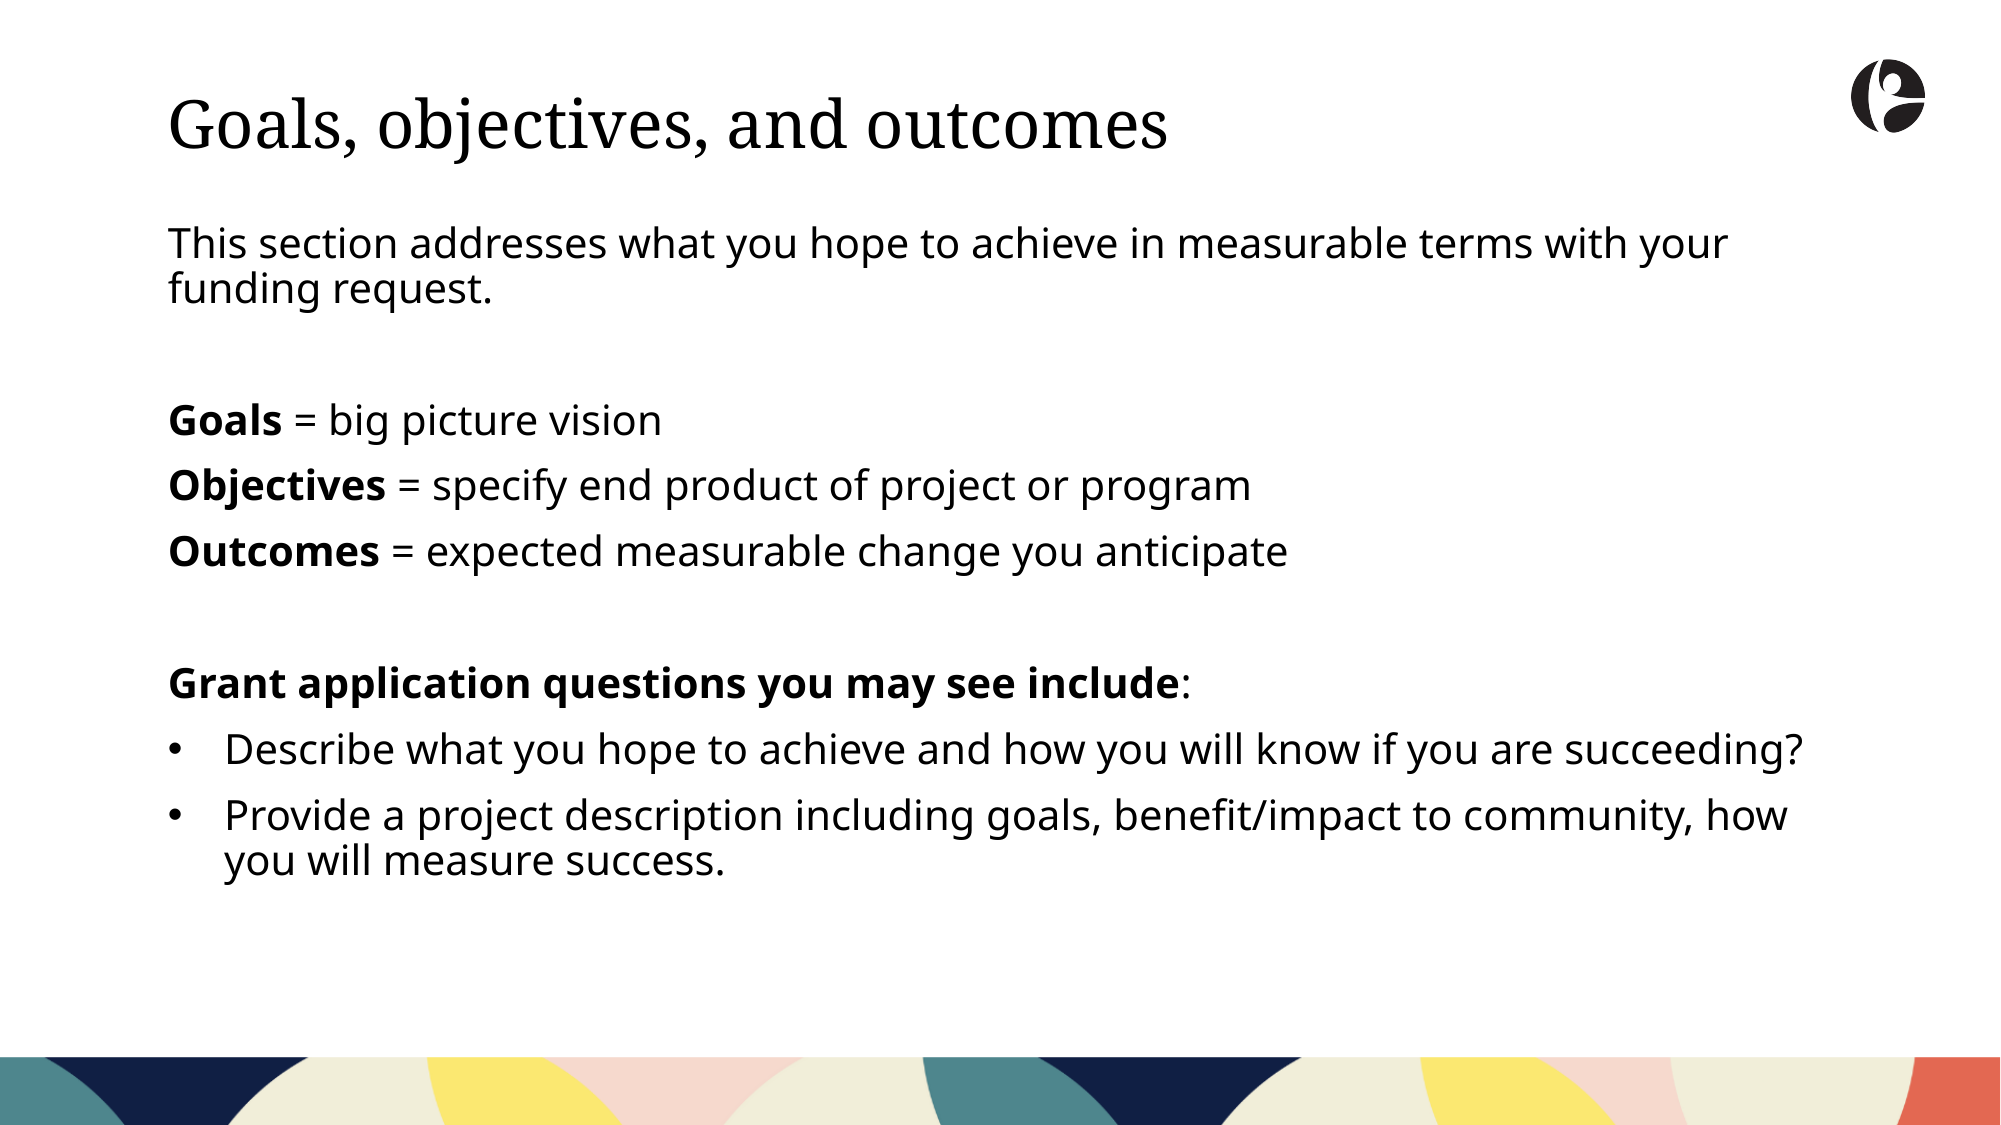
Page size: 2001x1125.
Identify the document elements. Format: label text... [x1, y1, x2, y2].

picture [0, 0, 2001, 1125]
list This section addresses what you hope to achieve in measurable terms with your funding request. Goals = big picture vision Objectives = specify end product of project or program Outcomes = expected measurable change you anticipate Grant application questions you may see include: Describe what you hope to achieve and how you will know if you are succeeding? Provide a project description including goals, benefit/impact to community, how you will measure success. [153, 214, 1874, 910]
list Goals, objectives, and outcomes [153, 20, 1830, 171]
